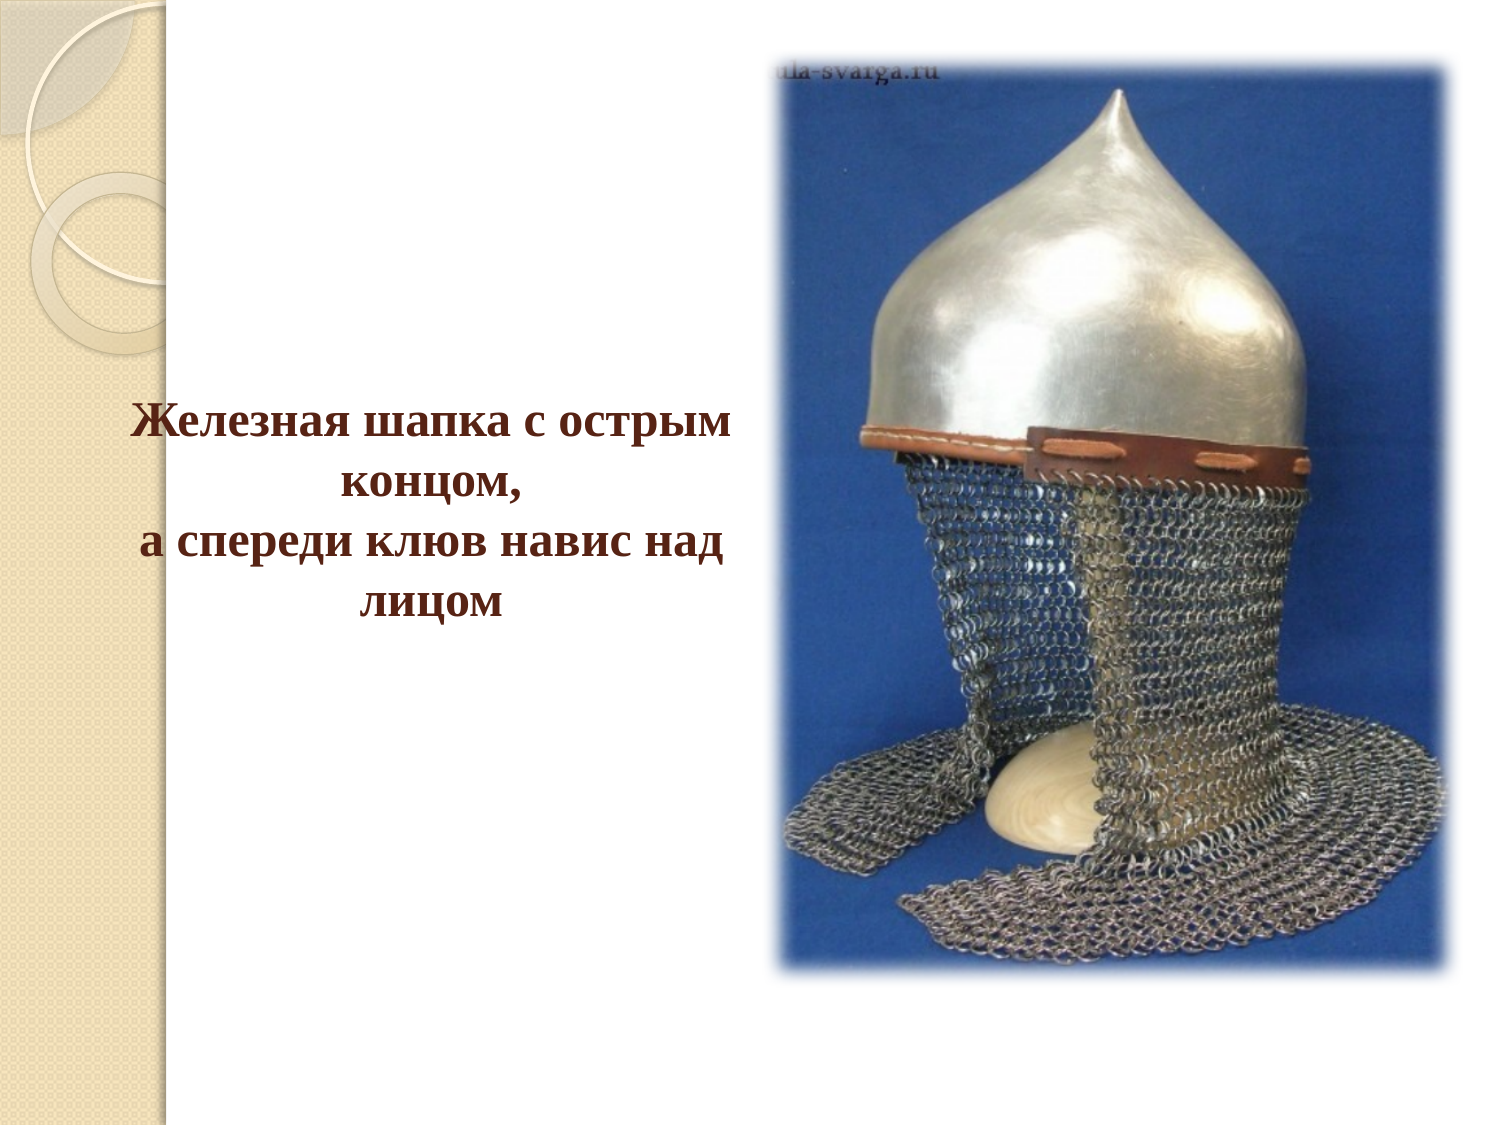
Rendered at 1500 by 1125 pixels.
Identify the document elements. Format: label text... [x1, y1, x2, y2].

title Железная шапка с острым концом, а спереди клюв навис над лицом [50, 412, 755, 600]
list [762, 49, 1463, 988]
